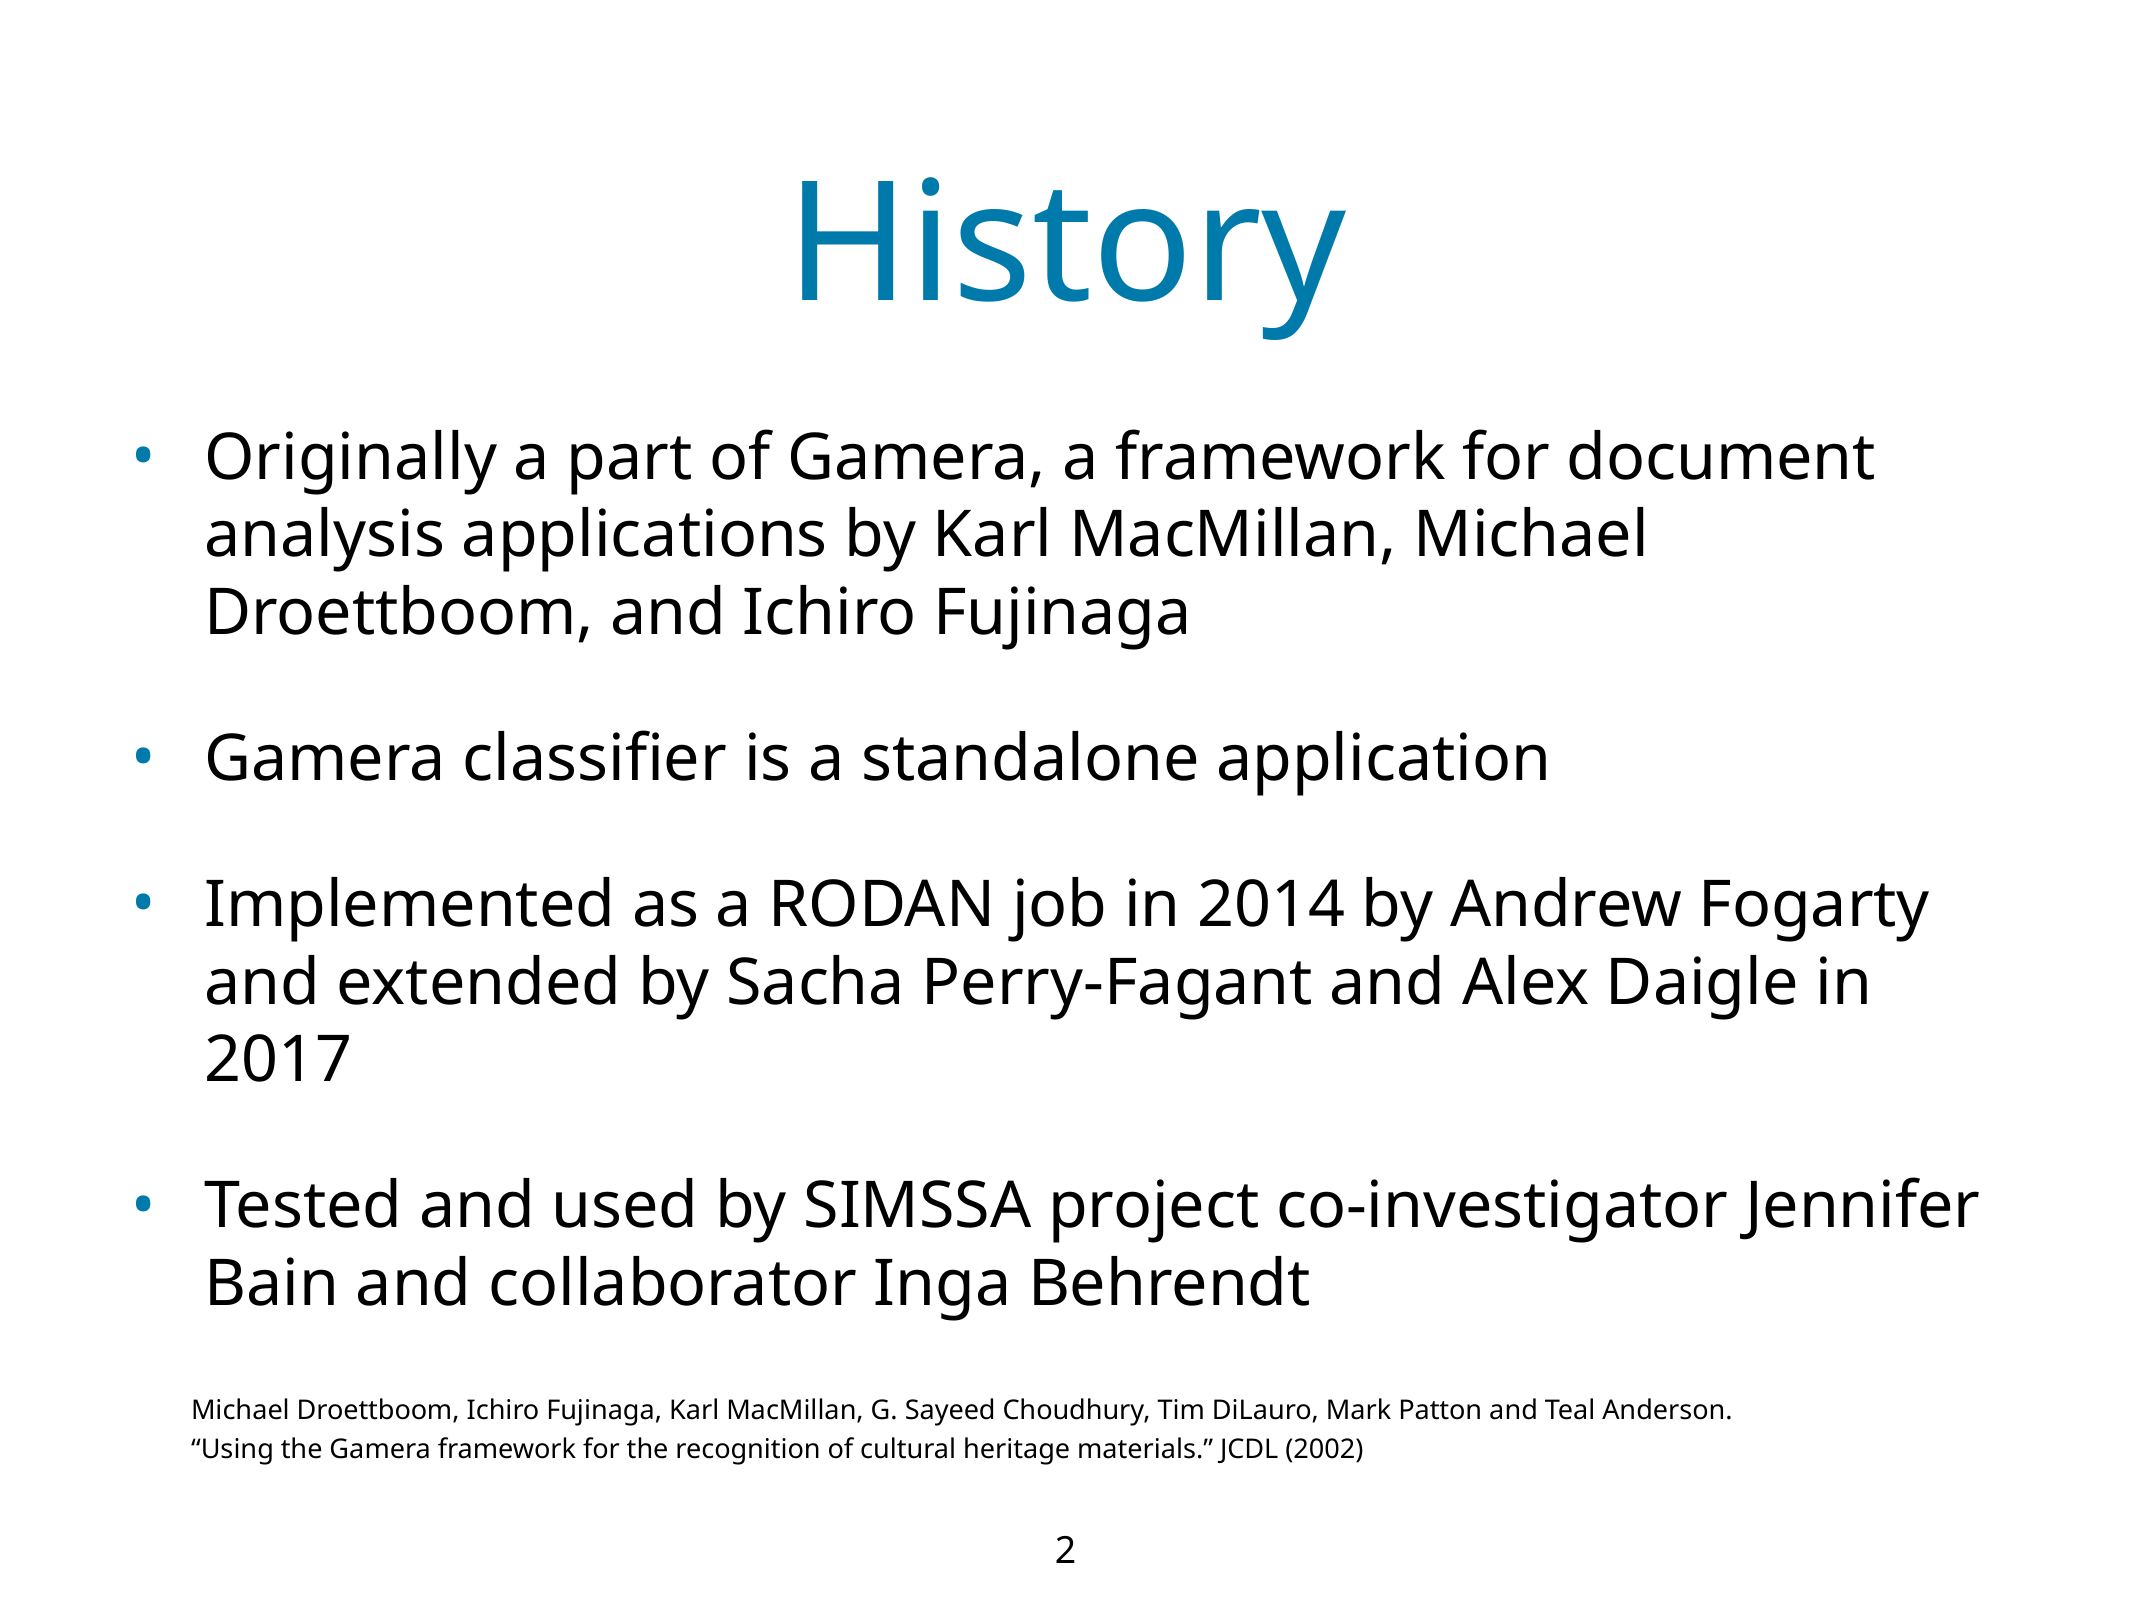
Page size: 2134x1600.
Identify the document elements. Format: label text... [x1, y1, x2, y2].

text_box Michael Droettboom, Ichiro Fujinaga, Karl MacMillan, G. Sayeed Choudhury, Tim DiLauro, Mark Patton and Teal Anderson. “Using the Gamera framework for the recognition of cultural heritage materials.” JCDL (2002) [182, 1379, 1951, 1470]
slide_number ‹#› [1045, 1517, 1086, 1581]
list Originally a part of Gamera, a framework for document analysis applications by Karl MacMillan, Michael Droettboom, and Ichiro Fujinaga Gamera classifier is a standalone application Implemented as a RODAN job in 2014 by Andrew Fogarty and extended by Sacha Perry-Fagant and Alex Daigle in 2017 Tested and used by SIMSSA project co-investigator Jennifer Bain and collaborator Inga Behrendt [123, 400, 2014, 1333]
title History [156, 56, 1978, 400]
